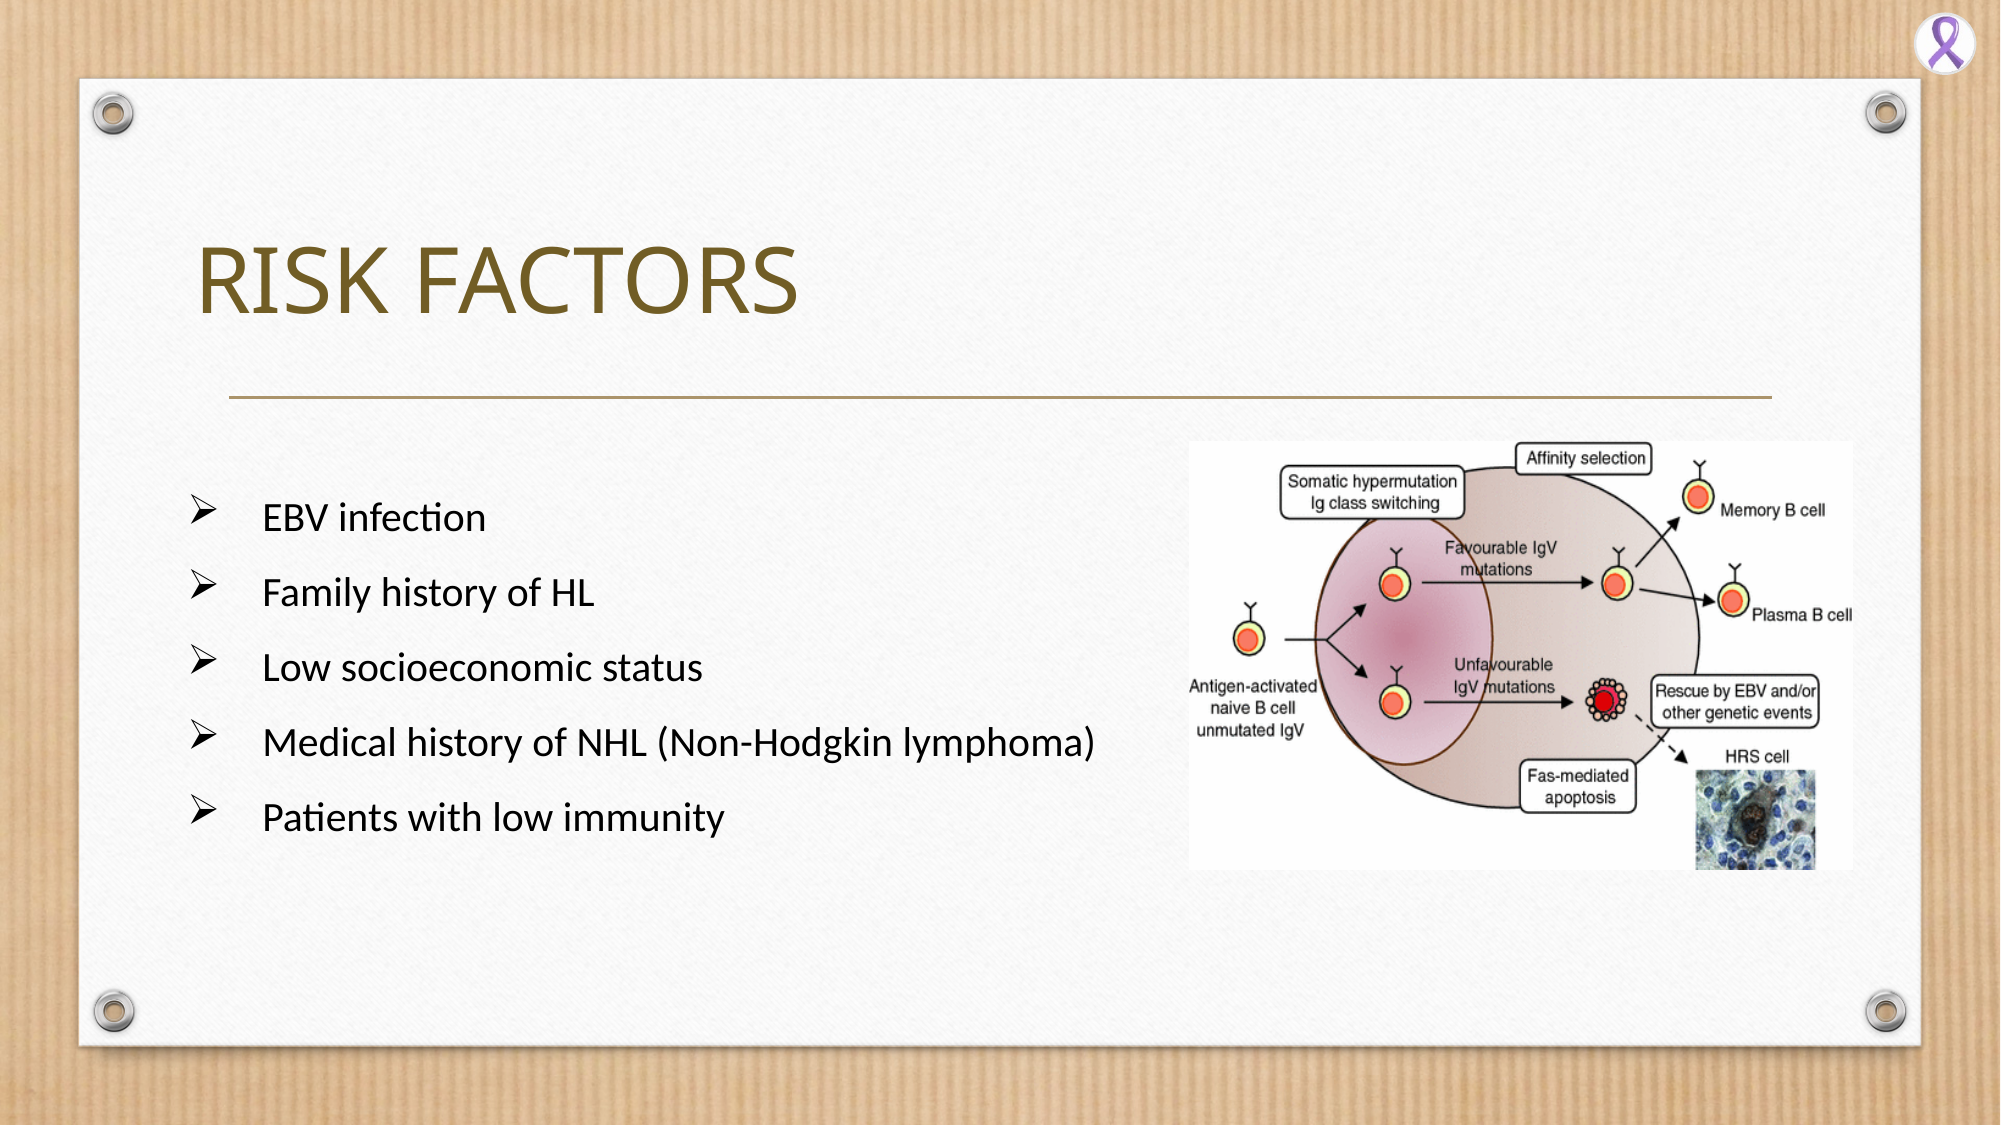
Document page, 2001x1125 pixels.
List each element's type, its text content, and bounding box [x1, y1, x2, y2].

text_box EBV infection Family history of HL Low socioeconomic status Medical history of NHL (Non-Hodgkin lymphoma) Patients with low immunity [172, 457, 1189, 848]
text_box RISK FACTORS [179, 214, 817, 340]
picture [0, 0, 2001, 1125]
